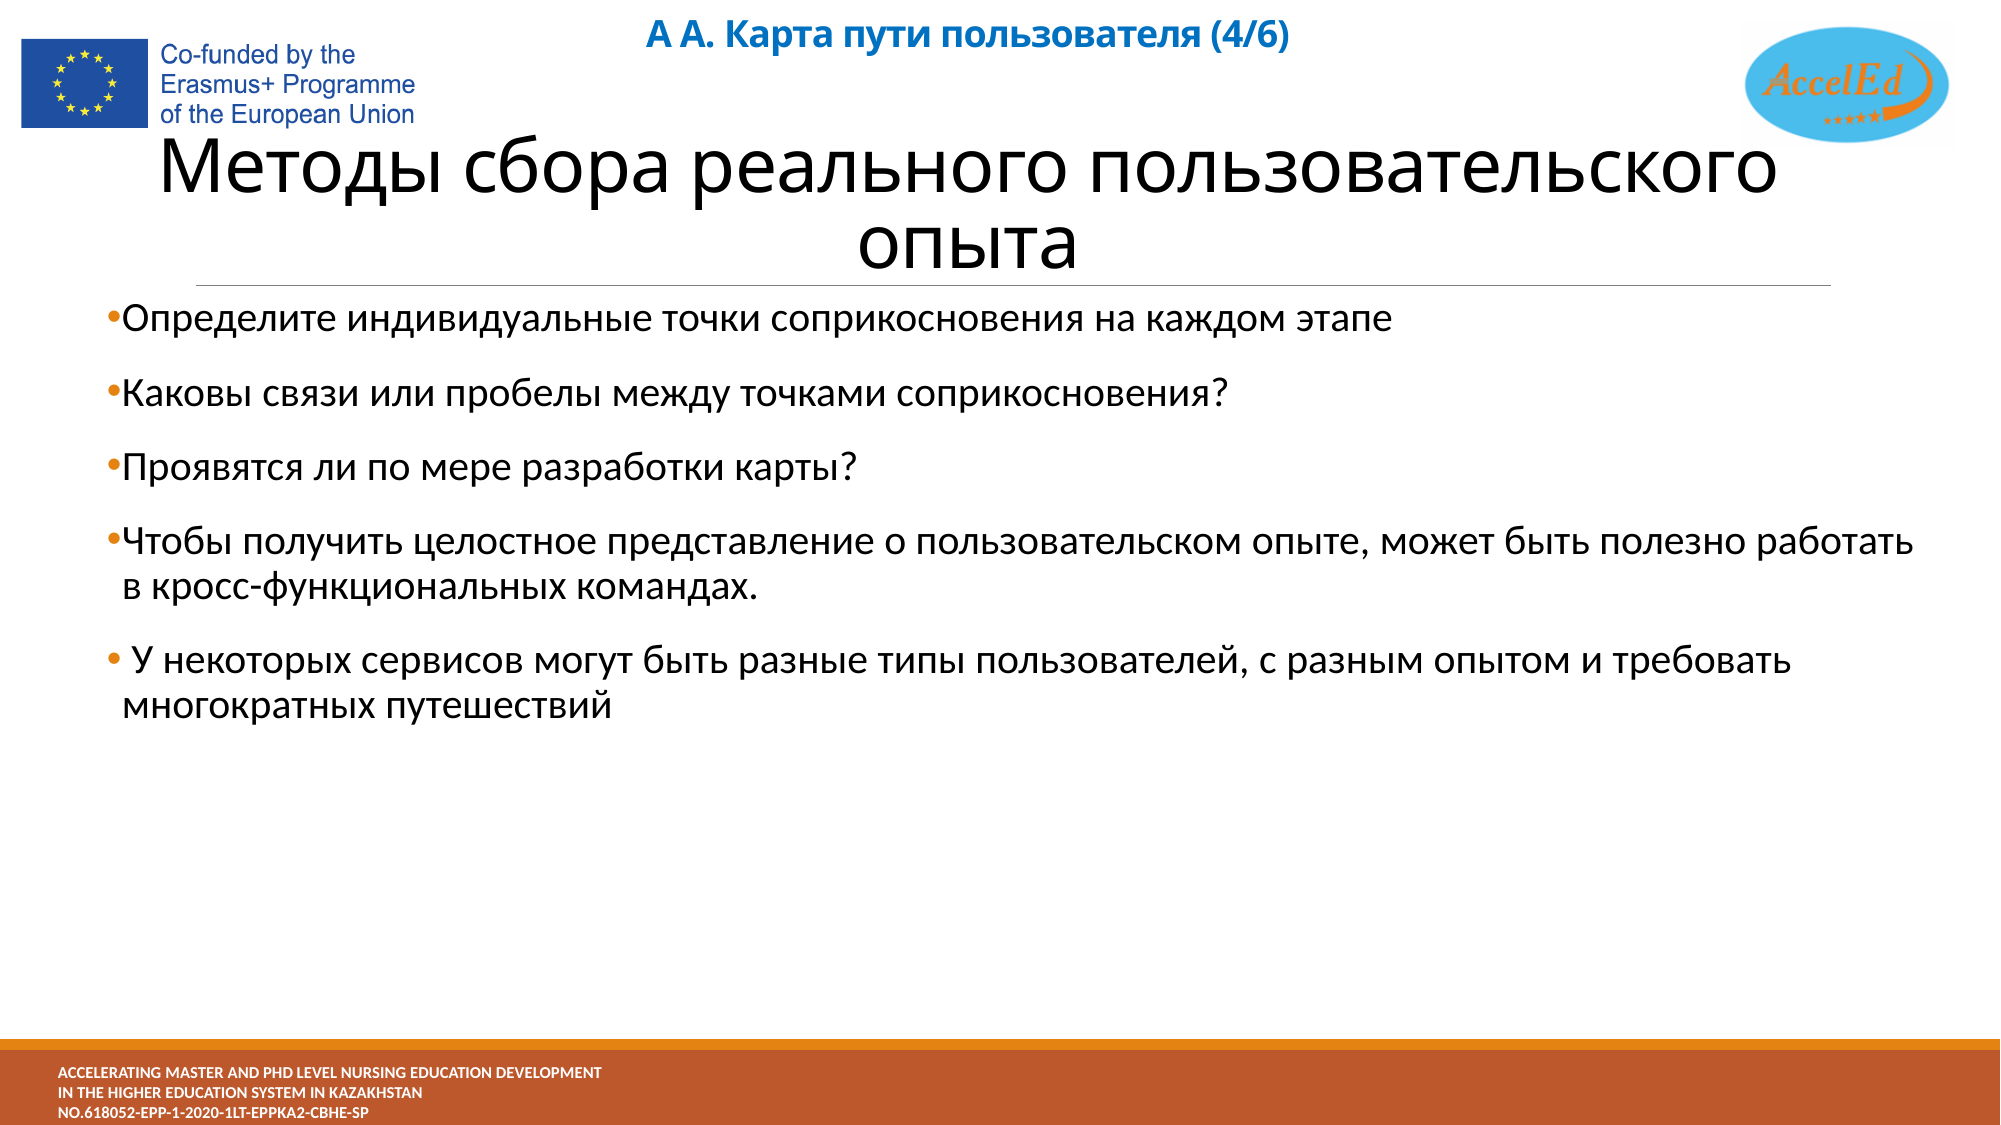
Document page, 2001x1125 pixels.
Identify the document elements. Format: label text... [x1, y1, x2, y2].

picture [1740, 22, 1957, 149]
text_box Определите индивидуальные точки соприкосновения на каждом этапе Каковы связи или пробелы между точками соприкосновения? Проявятся ли по мере разработки карты? Чтобы получить целостное представление о пользовательском опыте, может быть полезно работать в кросс-функциональных командах. У некоторых сервисов могут быть разные типы пользователей, с разным опытом и требовать многократных путешествий [105, 287, 1932, 967]
picture [0, 20, 578, 144]
title A A. Карта пути пользователя (4/6) Методы сбора реального пользовательского опыта [43, 159, 1894, 292]
